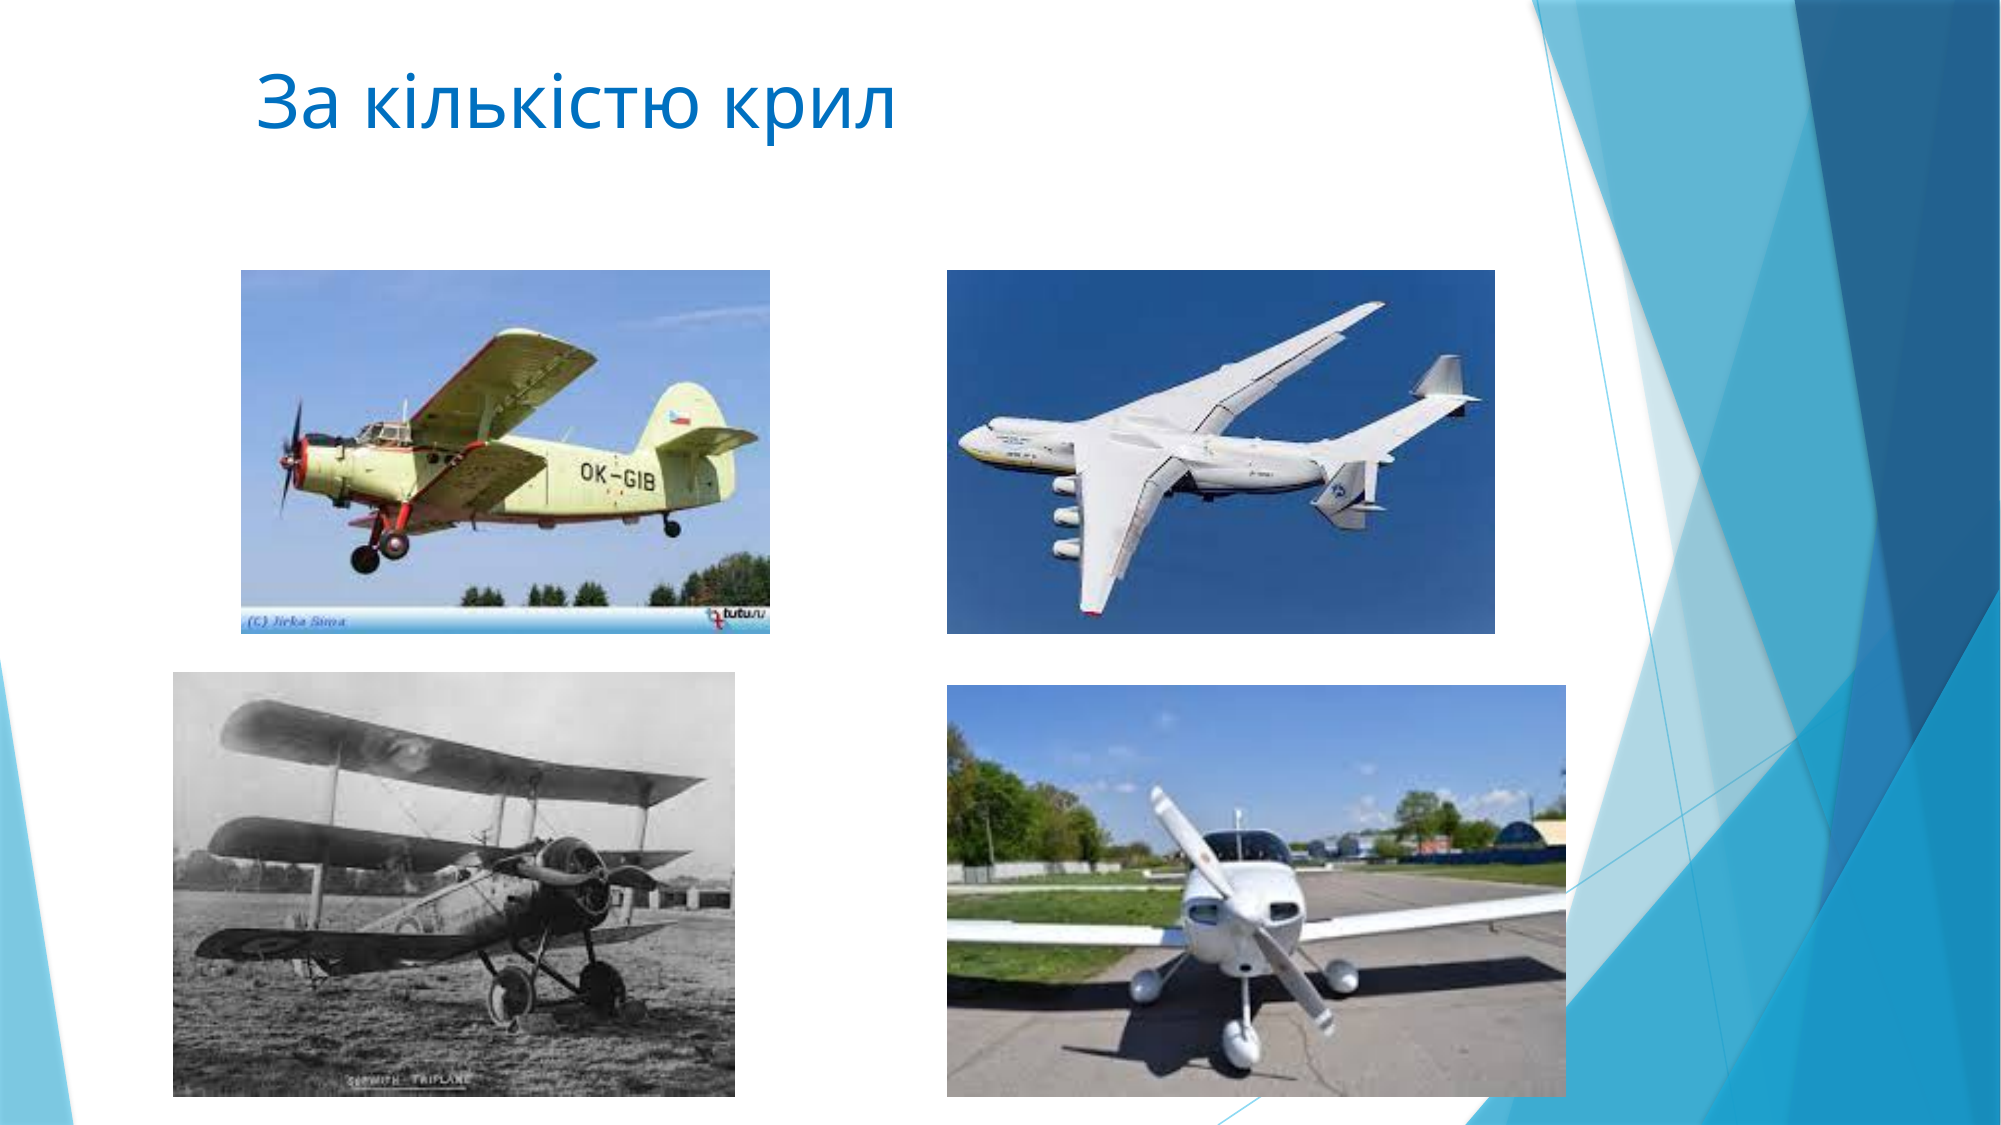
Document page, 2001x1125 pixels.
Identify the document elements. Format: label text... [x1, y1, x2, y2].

picture [173, 672, 736, 1098]
title За кількістю крил [241, 45, 1975, 301]
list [947, 684, 1567, 1098]
picture [947, 269, 1495, 635]
picture [241, 269, 771, 635]
